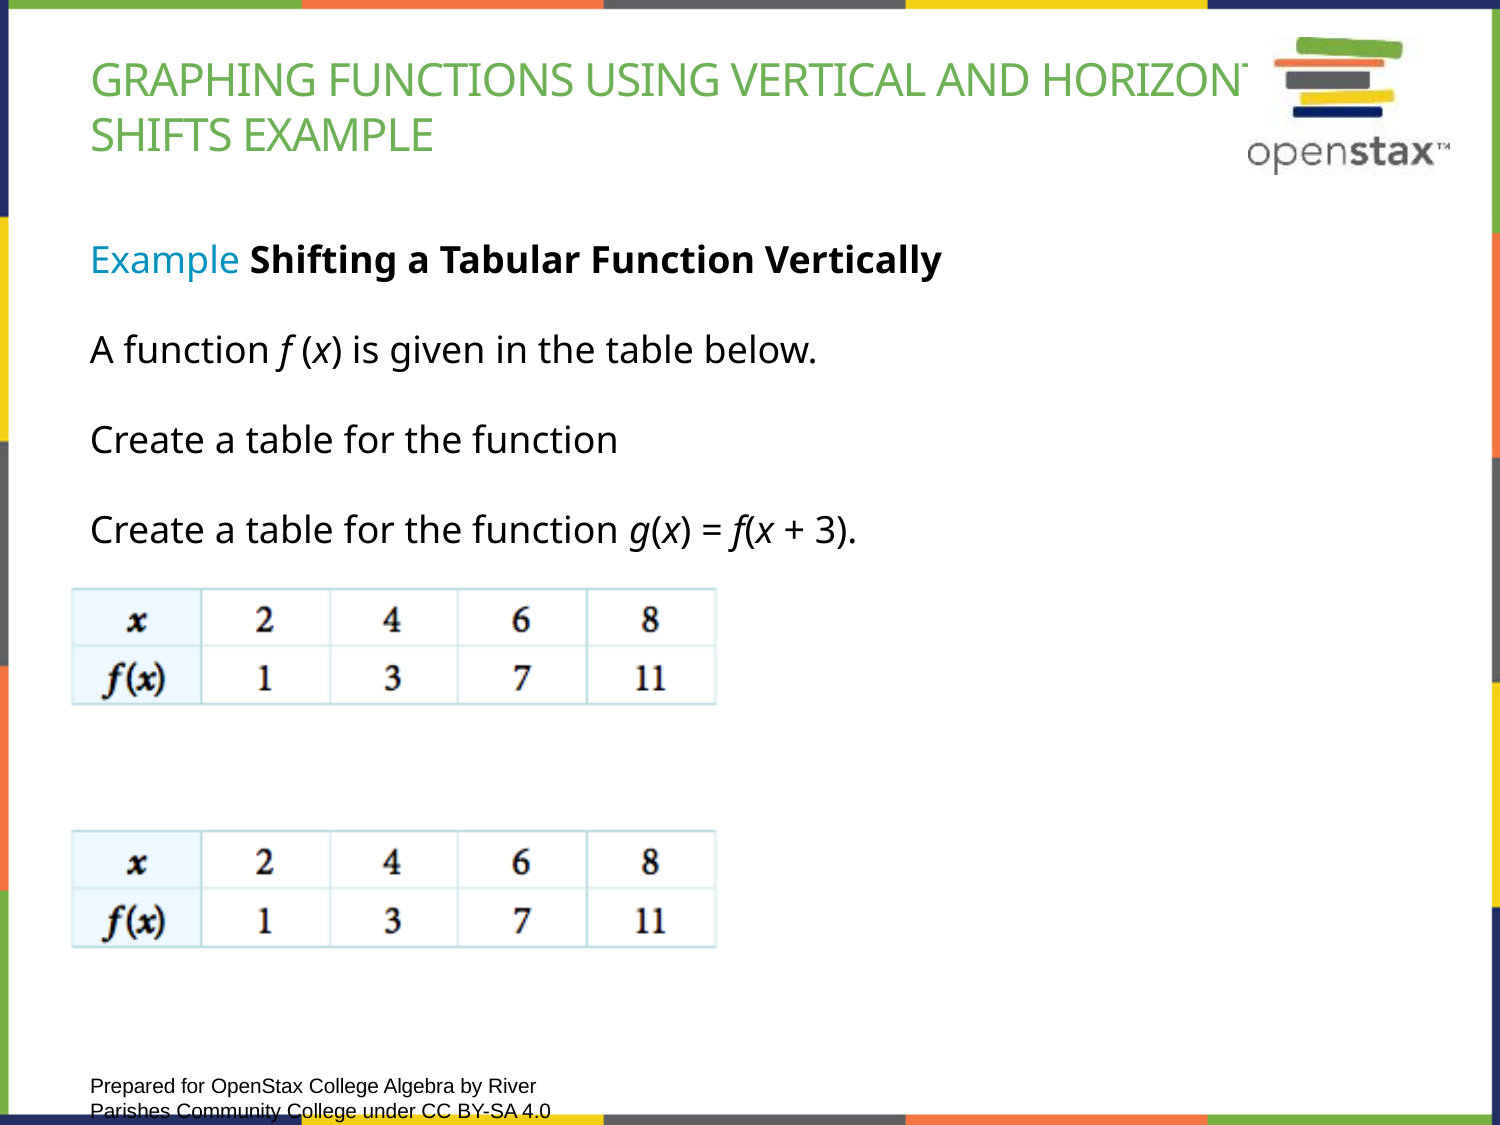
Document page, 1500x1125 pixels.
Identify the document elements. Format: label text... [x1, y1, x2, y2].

picture [0, 0, 1500, 1125]
title Graphing Functions Using Vertical and Horizontal Shifts example [75, 39, 1398, 229]
footer Prepared for OpenStax College Algebra by River Parishes Community College under CC BY-SA 4.0 [75, 1065, 638, 1112]
